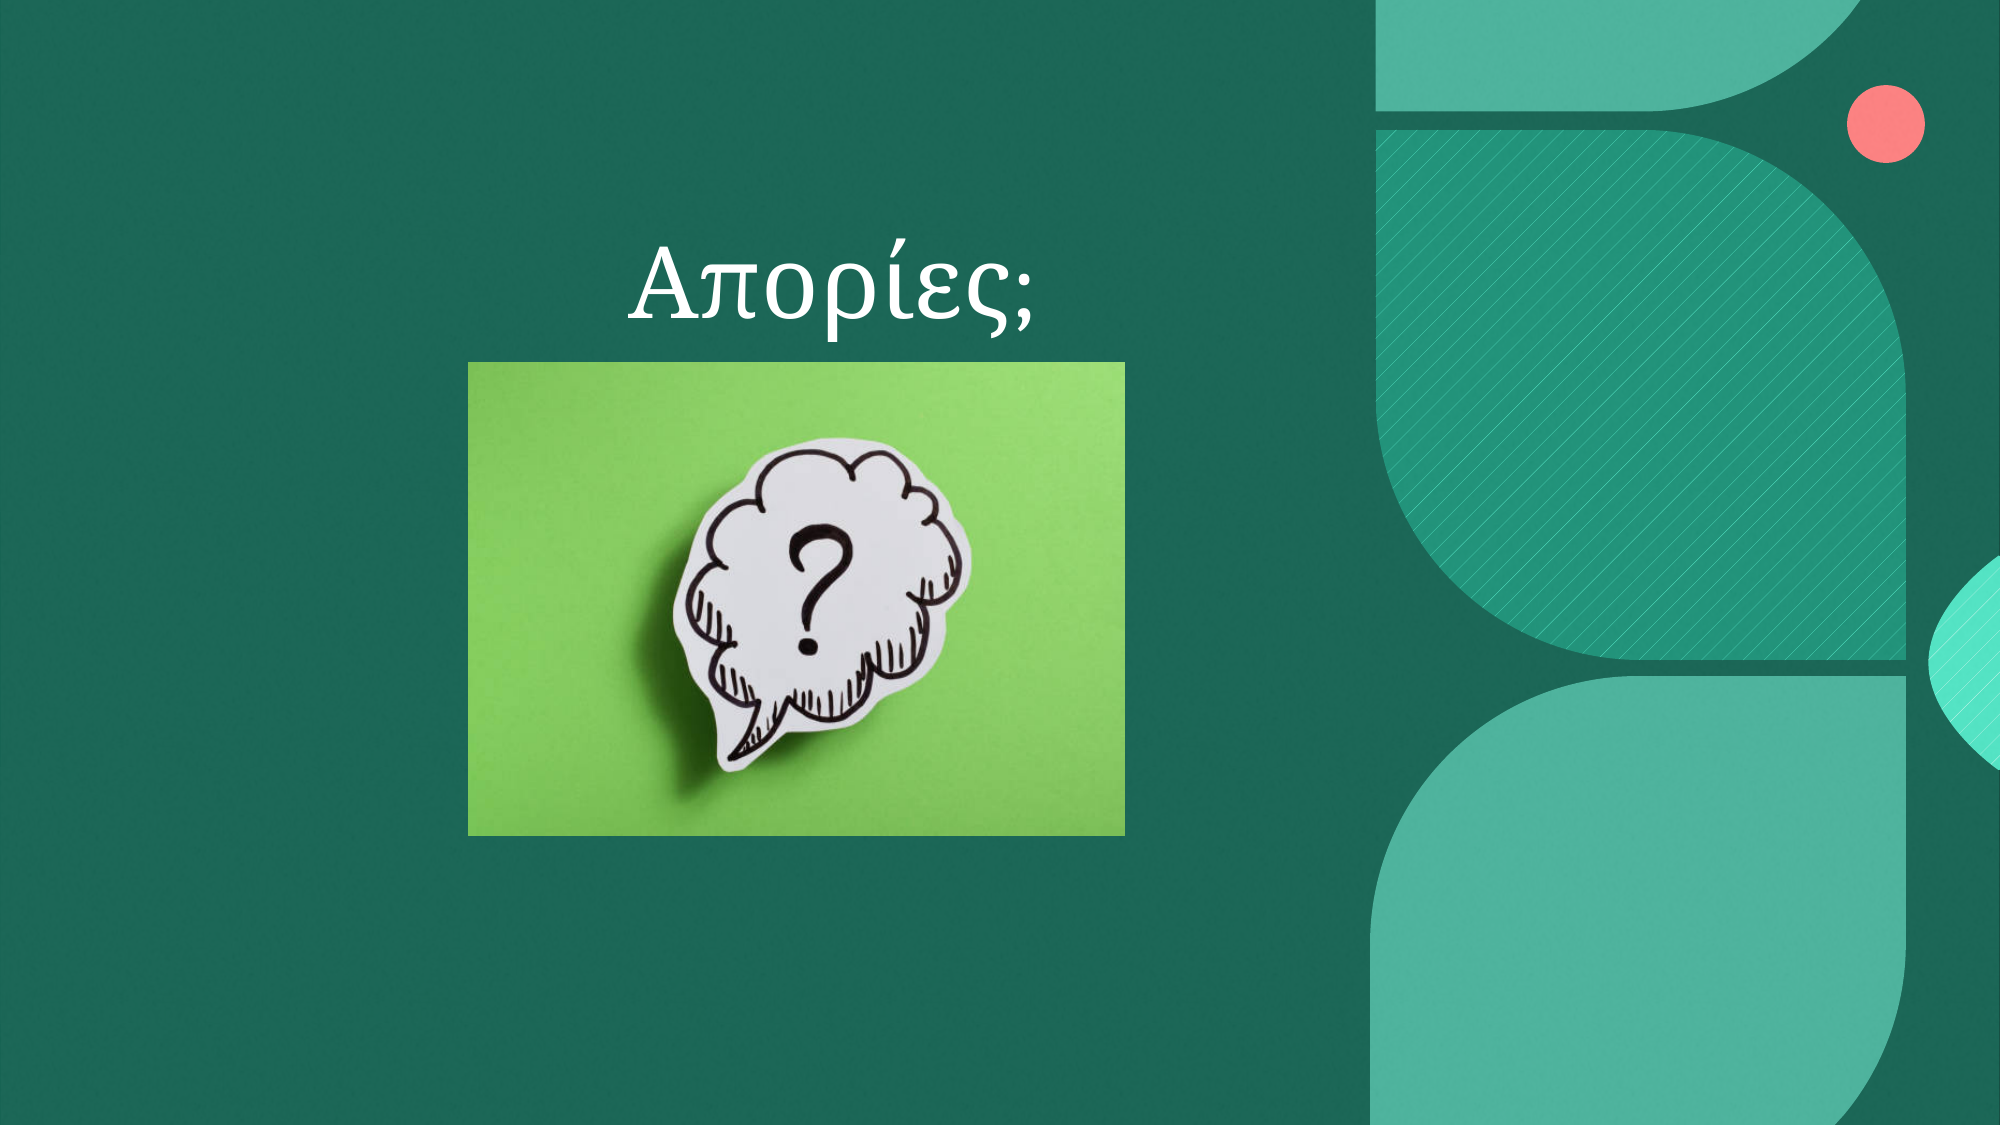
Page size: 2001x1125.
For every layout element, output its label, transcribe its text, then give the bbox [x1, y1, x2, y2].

picture [468, 362, 1125, 836]
list Απορίες; [23, 225, 1285, 895]
